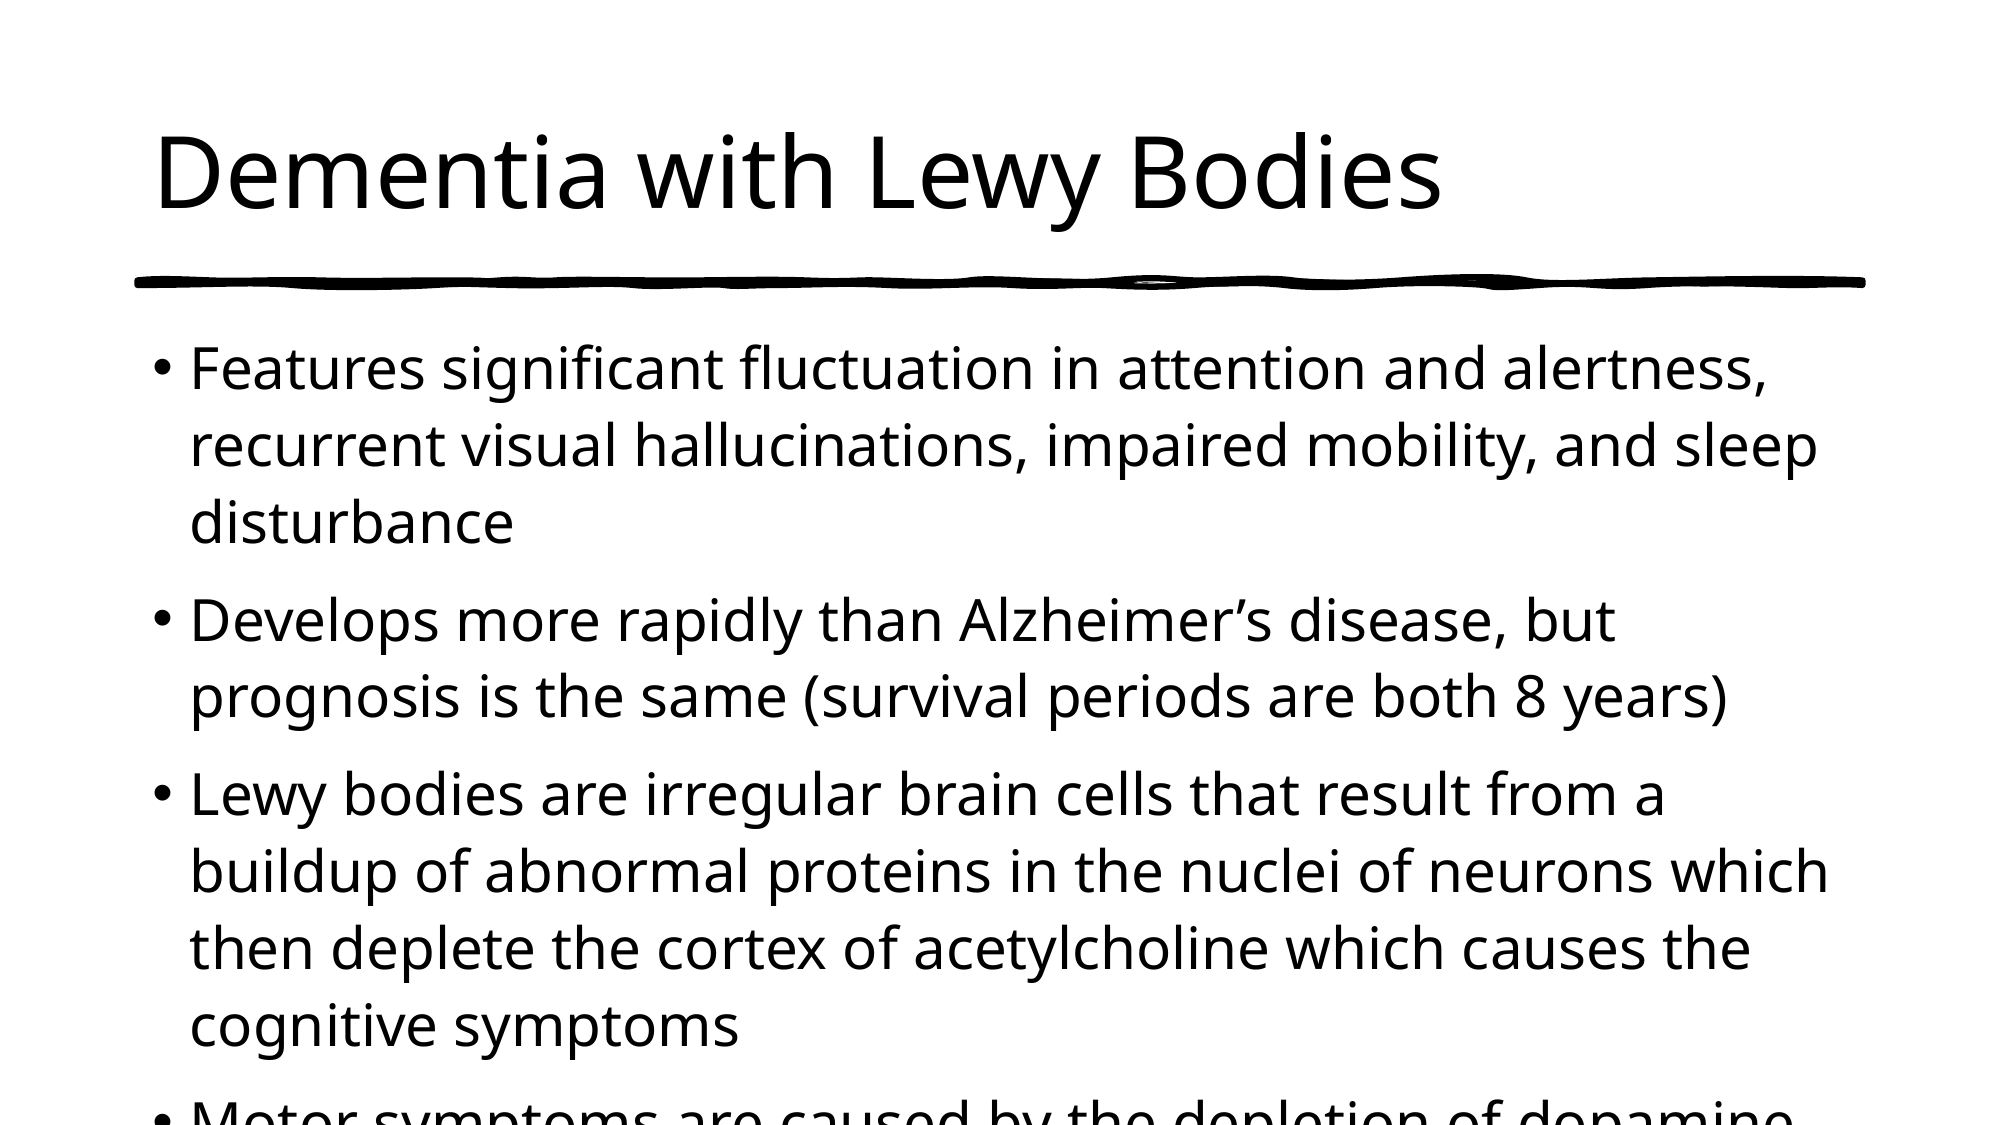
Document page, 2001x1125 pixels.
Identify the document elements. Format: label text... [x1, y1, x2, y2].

title Dementia with Lewy Bodies [137, 59, 1863, 278]
list Features significant fluctuation in attention and alertness, recurrent visual hallucinations, impaired mobility, and sleep disturbance Develops more rapidly than Alzheimer’s disease, but prognosis is the same (survival periods are both 8 years) Lewy bodies are irregular brain cells that result from a buildup of abnormal proteins in the nuclei of neurons which then deplete the cortex of acetylcholine which causes the cognitive symptoms Motor symptoms are caused by the depletion of dopamine by Lewy body brain cells in the brain stem [137, 316, 1863, 1014]
